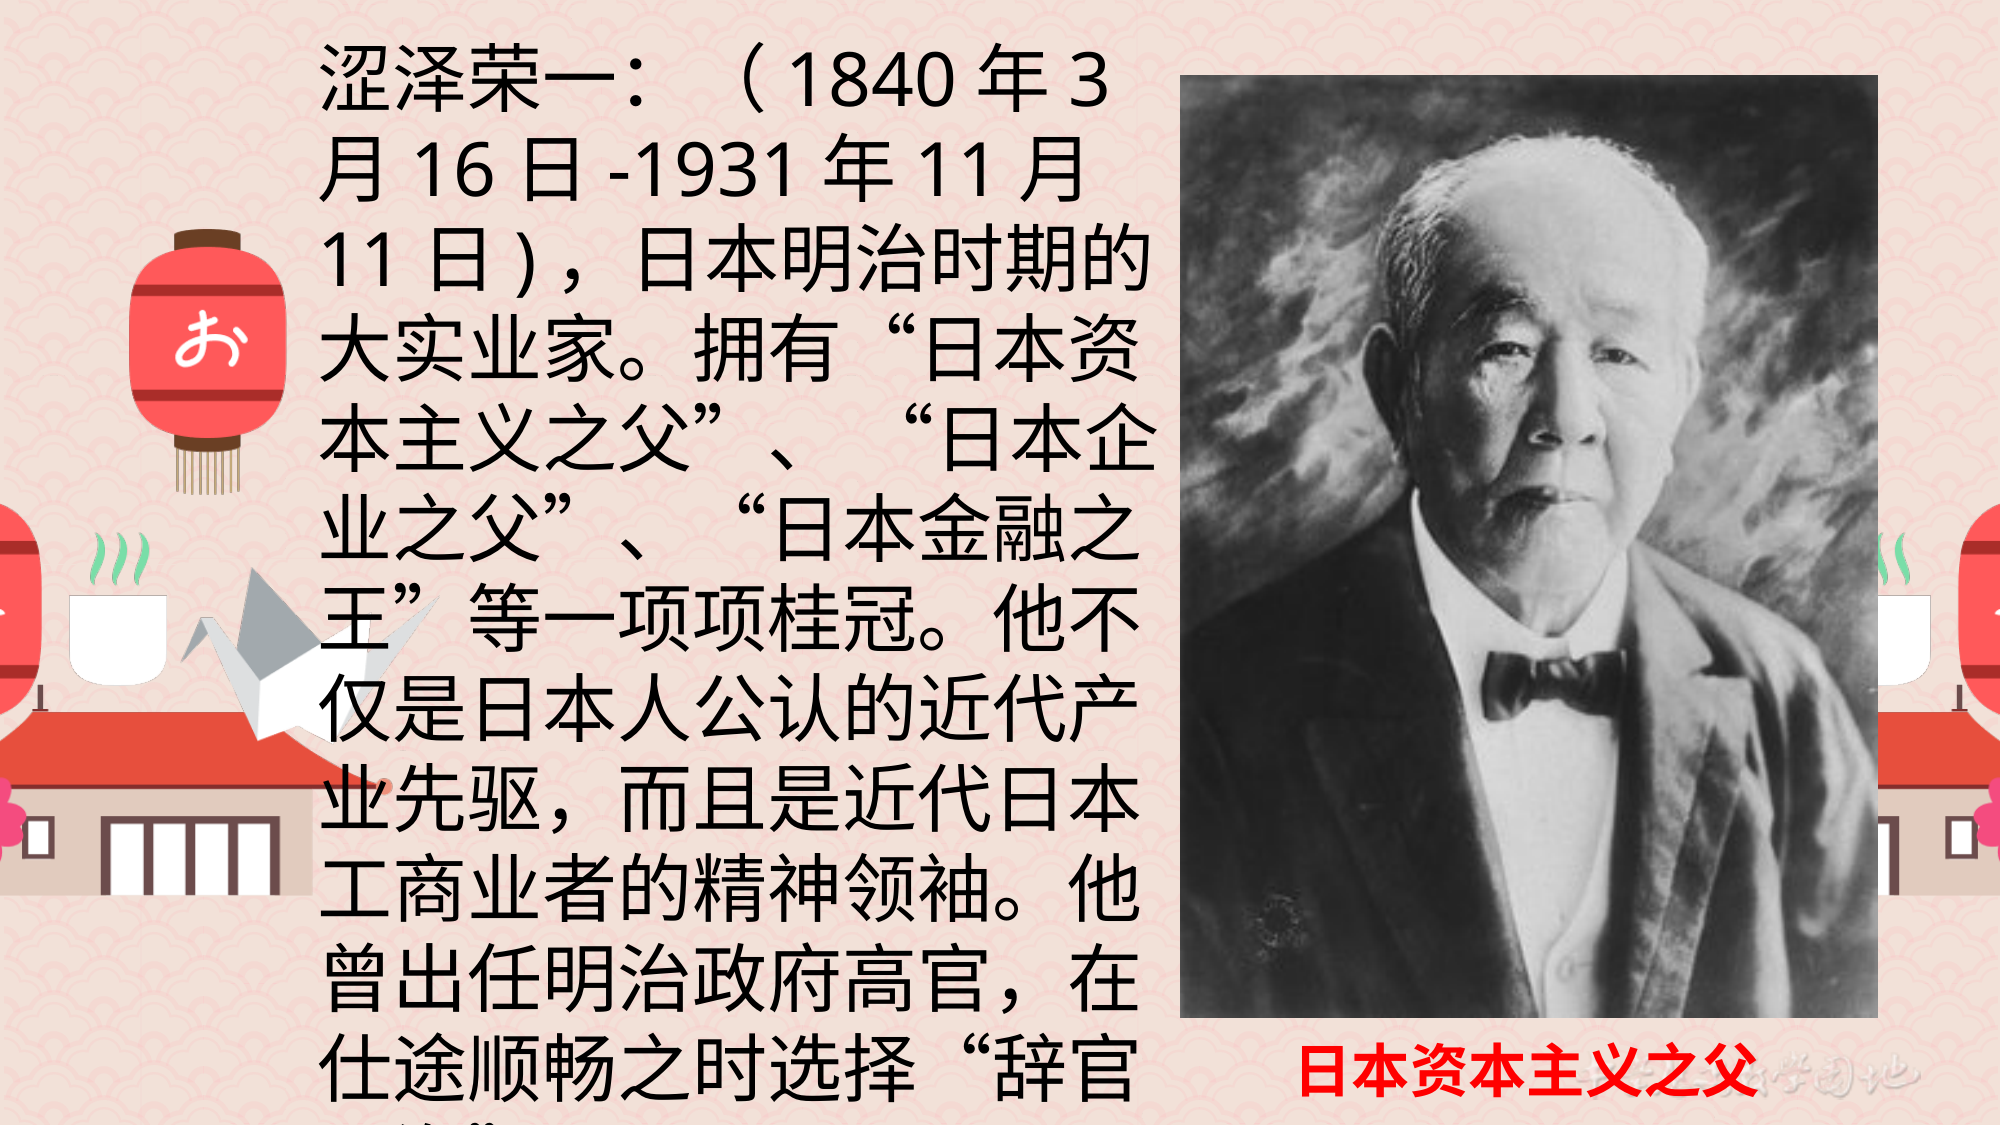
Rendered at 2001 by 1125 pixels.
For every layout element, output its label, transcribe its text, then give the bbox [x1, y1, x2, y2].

picture [0, 0, 2000, 1125]
text_box 涩泽荣一：（1840年3月16日-1931年11月11日)，日本明治时期的大实业家。拥有“日本资本主义之父”、 “日本企业之父”、“日本金融之王”等一项项桂冠。他不仅是日本人公认的近代产业先驱，而且是近代日本工商业者的精神领袖。他曾出任明治政府高官，在仕途顺畅之时选择“辞官下海”…… [302, 23, 1206, 1125]
text_box 日本资本主义之父 [1279, 1026, 1796, 1112]
